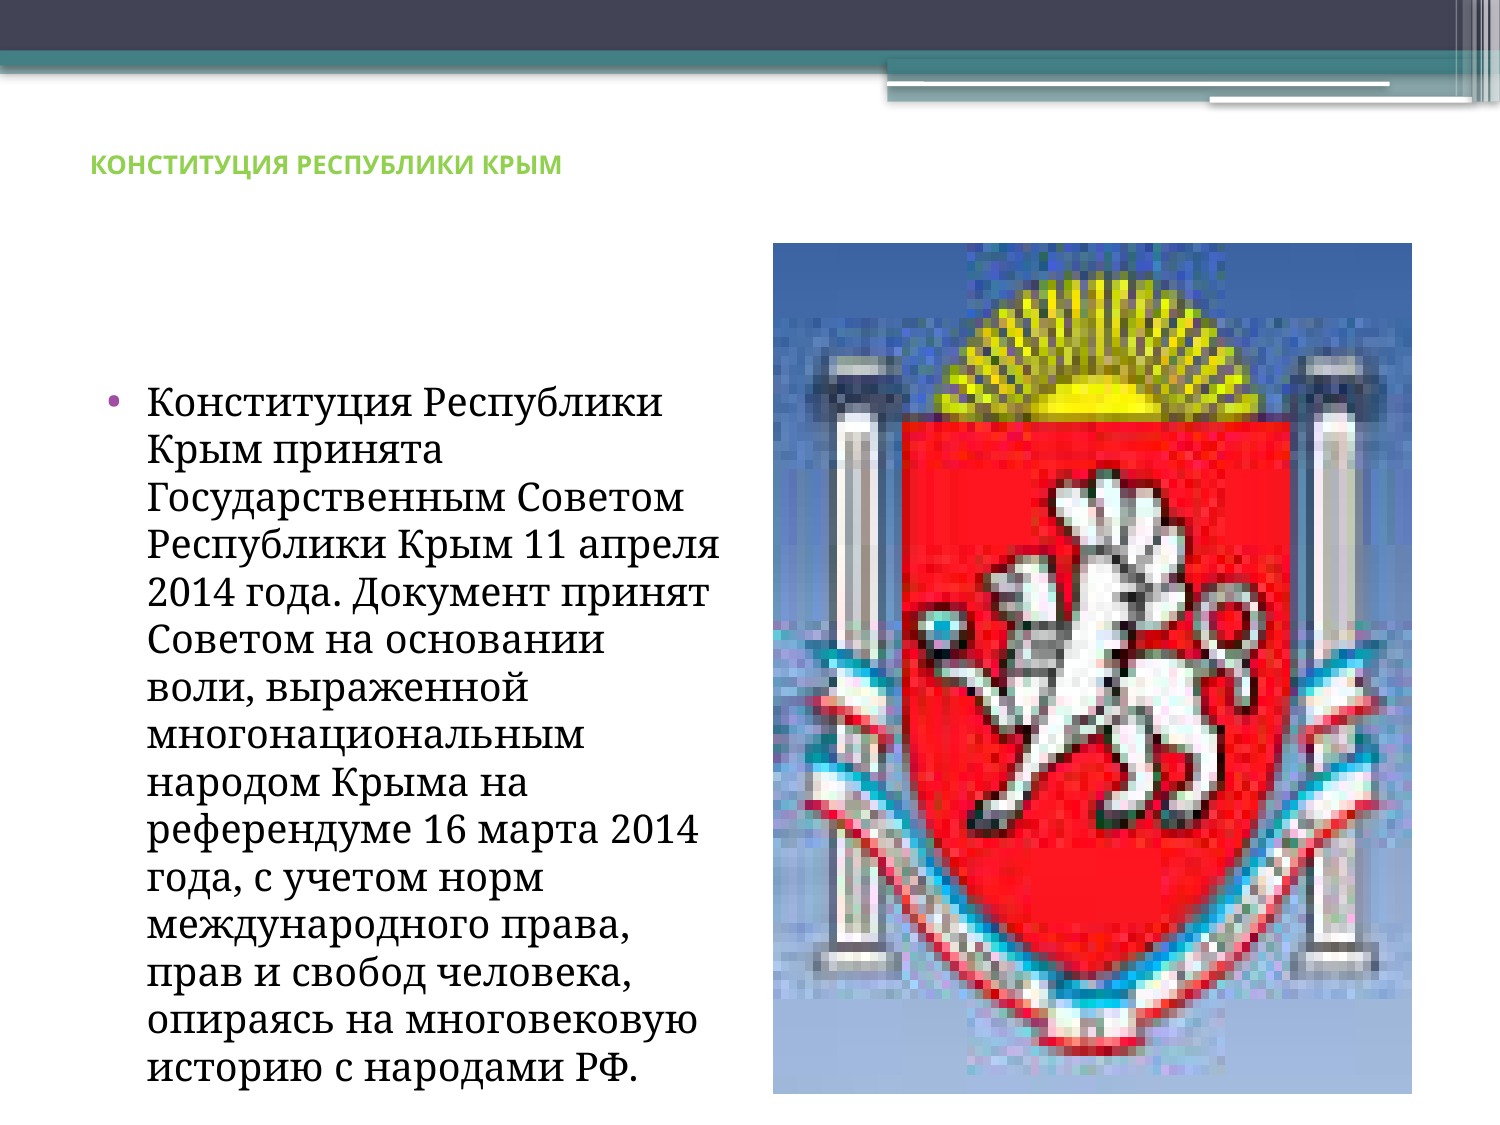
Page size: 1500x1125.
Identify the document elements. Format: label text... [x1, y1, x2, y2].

title КОНСТИТУЦИЯ РЕСПУБЛИКИ КРЫМ [75, 78, 1425, 220]
list Конституция Республики Крым принята Государственным Советом Республики Крым 11 апреля 2014 года. Документ принят Советом на основании воли, выраженной многонациональным народом Крыма на референдуме 16 марта 2014 года, с учетом норм международного права, прав и свобод человека, опираясь на многовековую историю с народами РФ. [75, 368, 738, 1112]
picture [773, 243, 1412, 1095]
